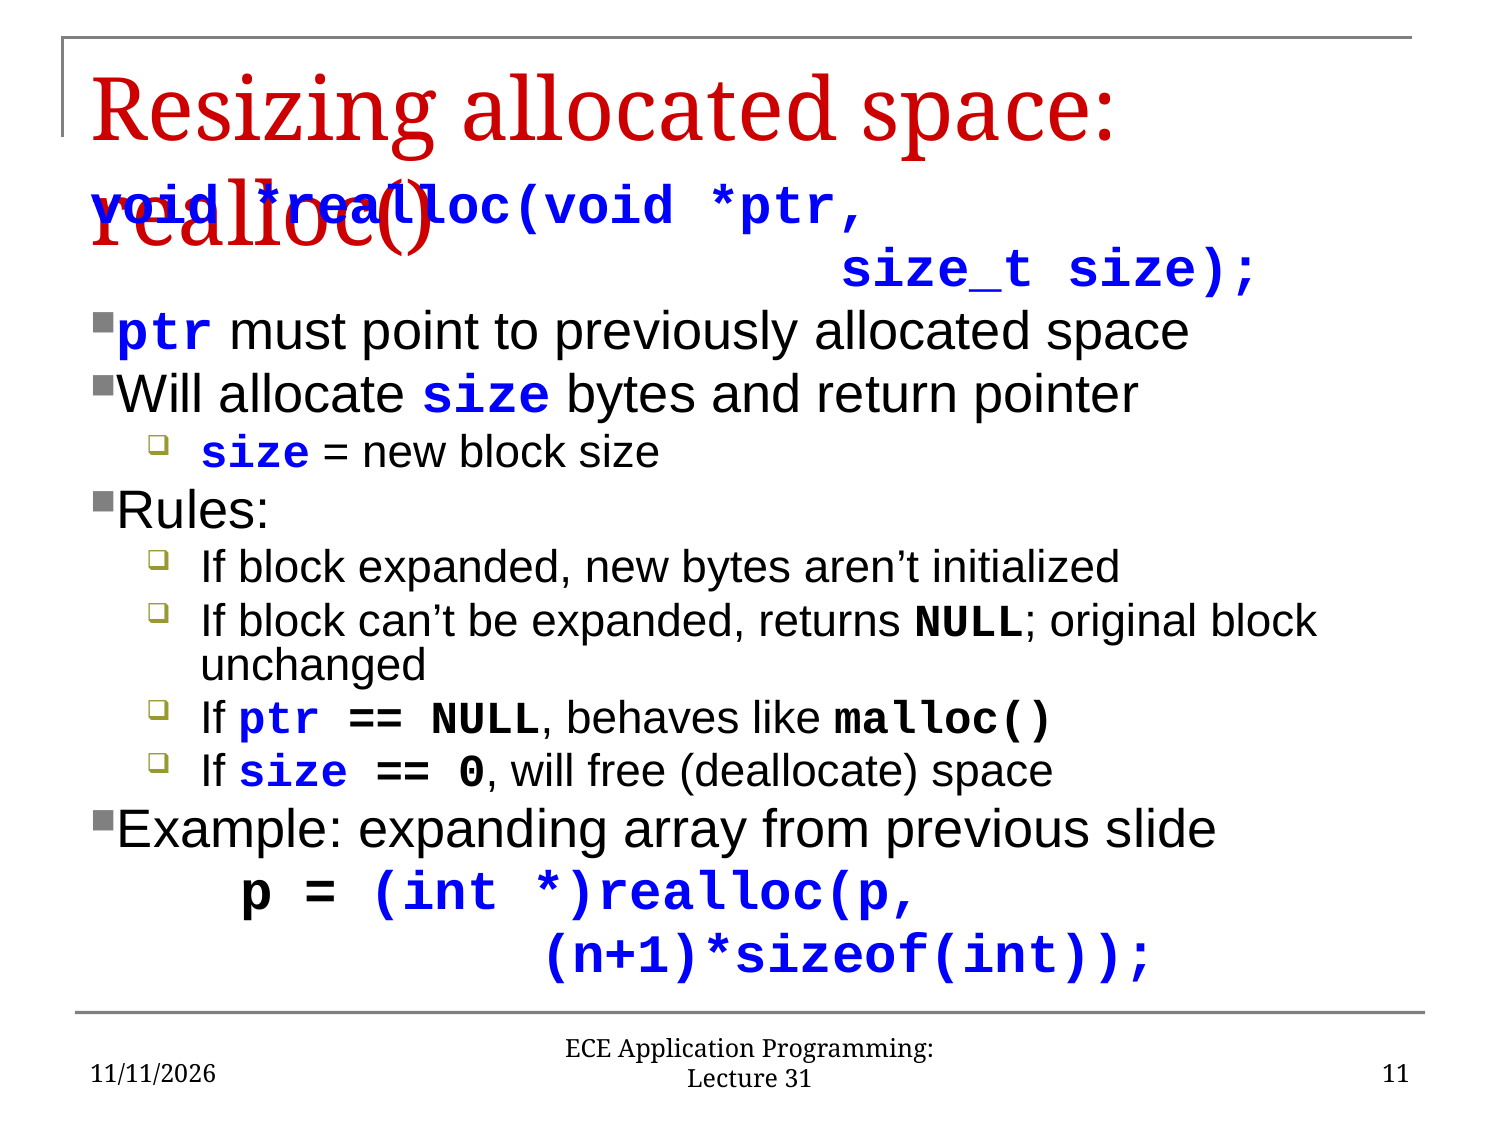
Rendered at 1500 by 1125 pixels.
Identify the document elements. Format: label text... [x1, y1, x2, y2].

list void *realloc(void *ptr, size_t size); ptr must point to previously allocated space Will allocate size bytes and return pointer size = new block size Rules: If block expanded, new bytes aren’t initialized If block can’t be expanded, returns NULL; original block unchanged If ptr == NULL, behaves like malloc() If size == 0, will free (deallocate) space Example: expanding array from previous slide p = (int *)realloc(p, (n+1)*sizeof(int)); [75, 174, 1425, 1025]
footer ECE Application Programming: Lecture 31 [512, 1024, 988, 1101]
title Resizing allocated space: realloc() [75, 45, 1425, 163]
slide_number 11 [1074, 1023, 1426, 1100]
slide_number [74, 1023, 426, 1100]
